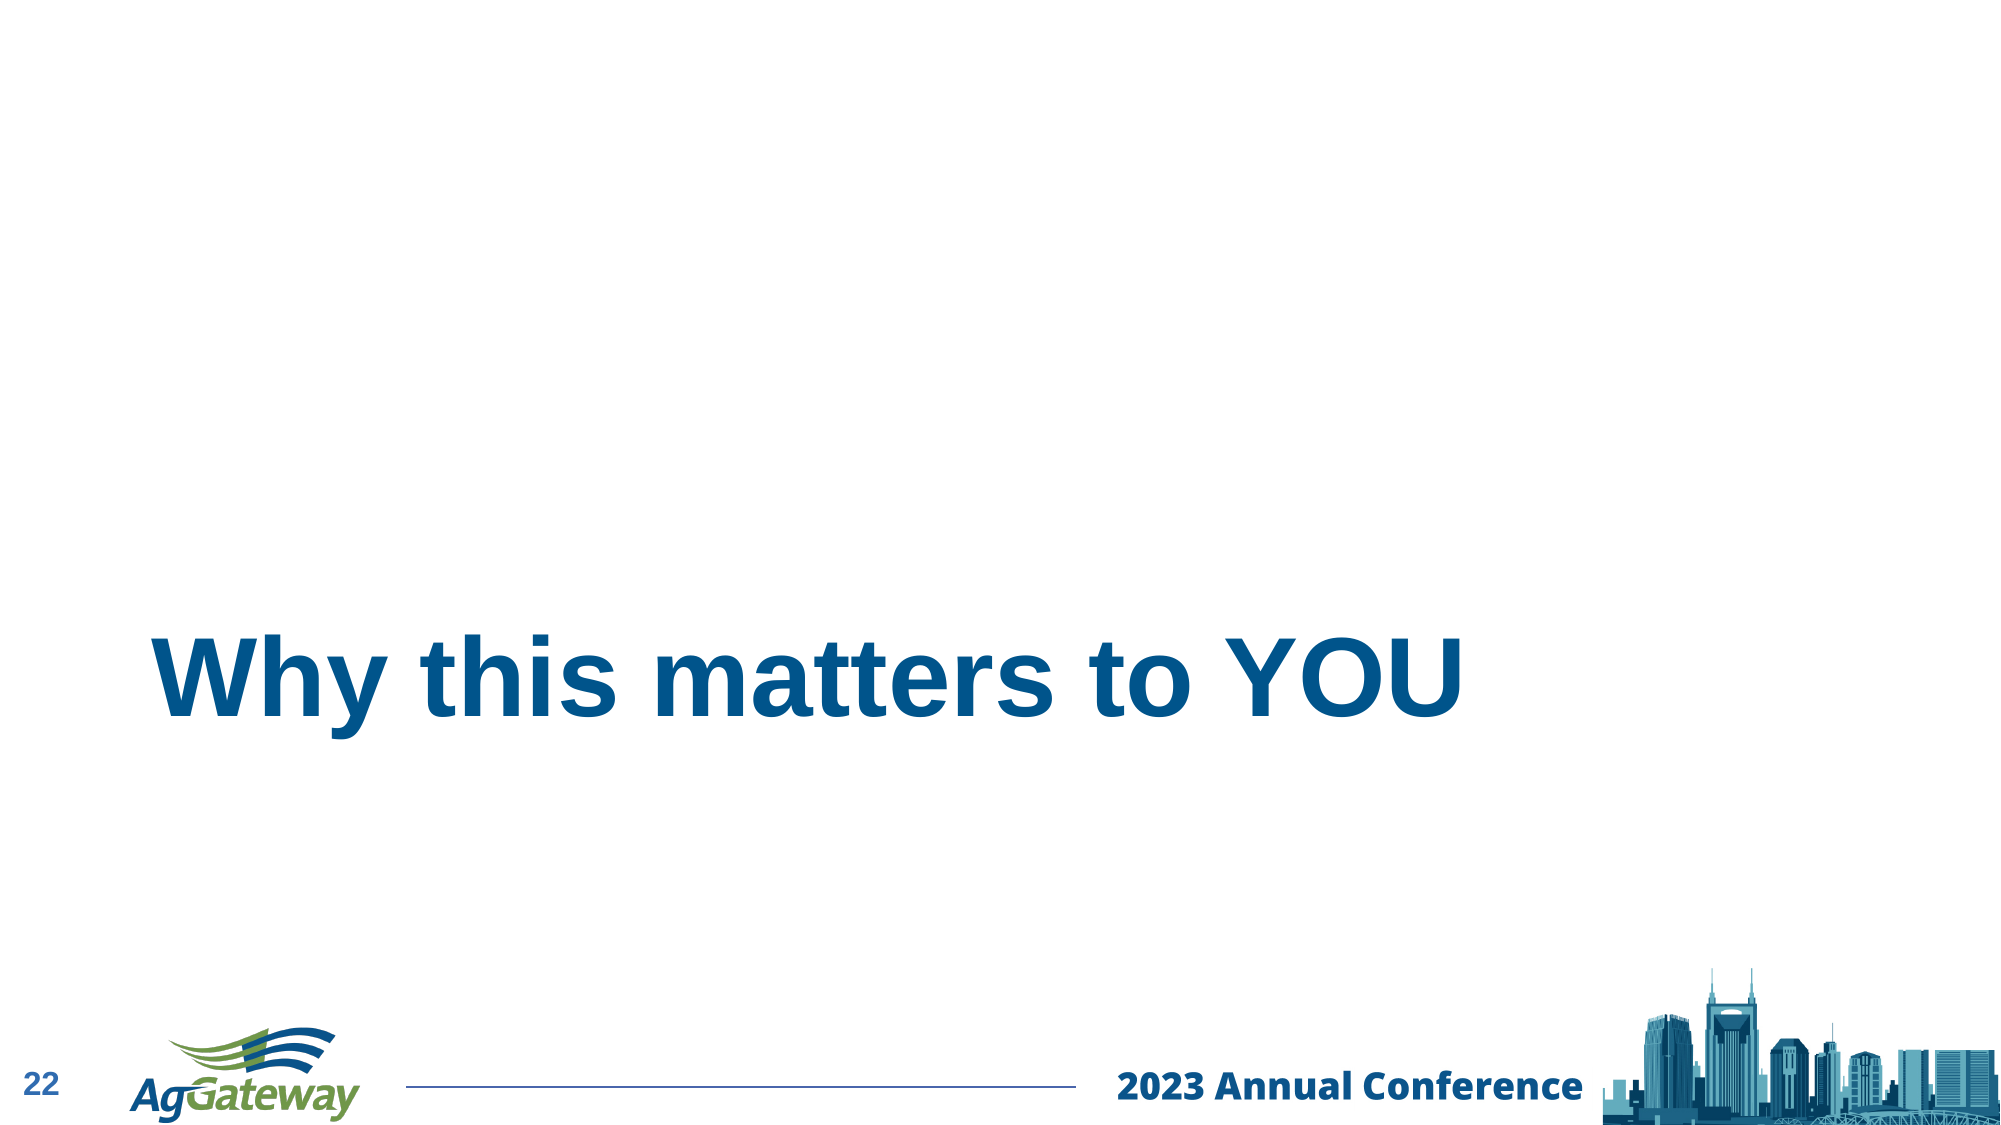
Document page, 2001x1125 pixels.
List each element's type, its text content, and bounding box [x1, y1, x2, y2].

title Why this matters to YOU [136, 280, 1862, 749]
picture [114, 1013, 376, 1125]
picture [1602, 958, 2000, 1125]
slide_number 22 [8, 1054, 91, 1107]
picture [1117, 1067, 1593, 1111]
